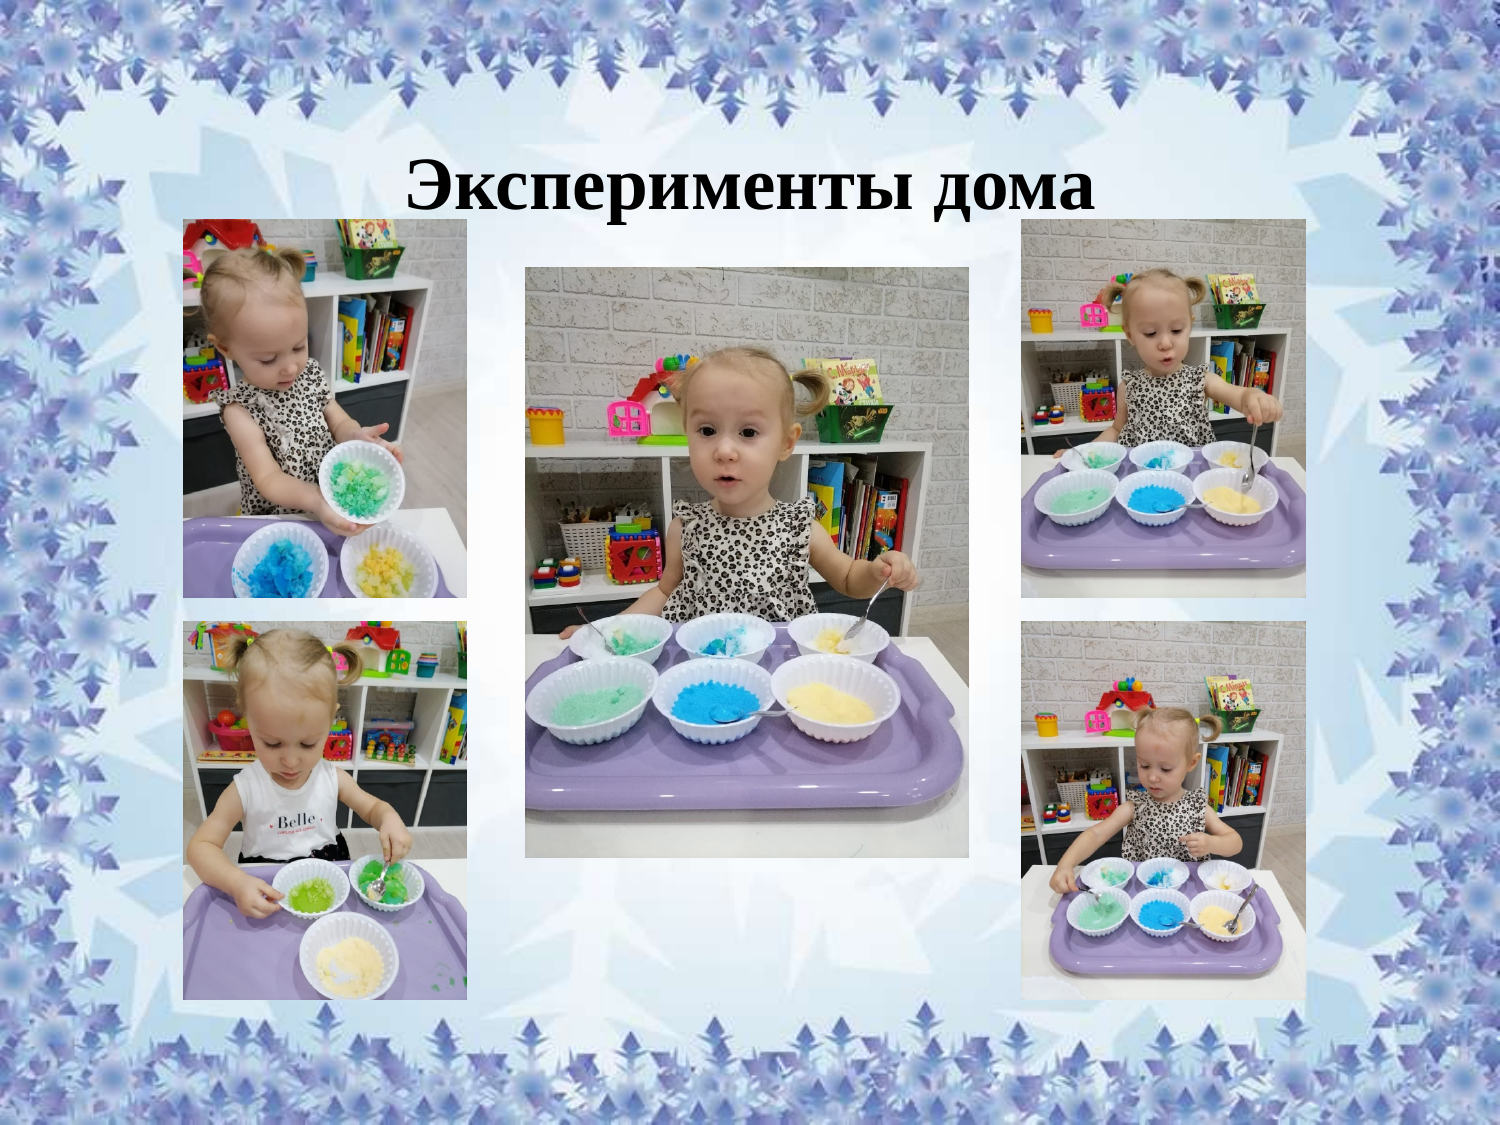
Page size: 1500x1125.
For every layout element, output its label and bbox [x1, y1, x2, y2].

picture [1021, 219, 1306, 599]
picture [182, 621, 467, 1000]
picture [277, 557, 285, 565]
picture [1021, 621, 1306, 1000]
picture [182, 219, 467, 599]
list [0, 0, 1500, 1125]
picture [525, 266, 969, 858]
